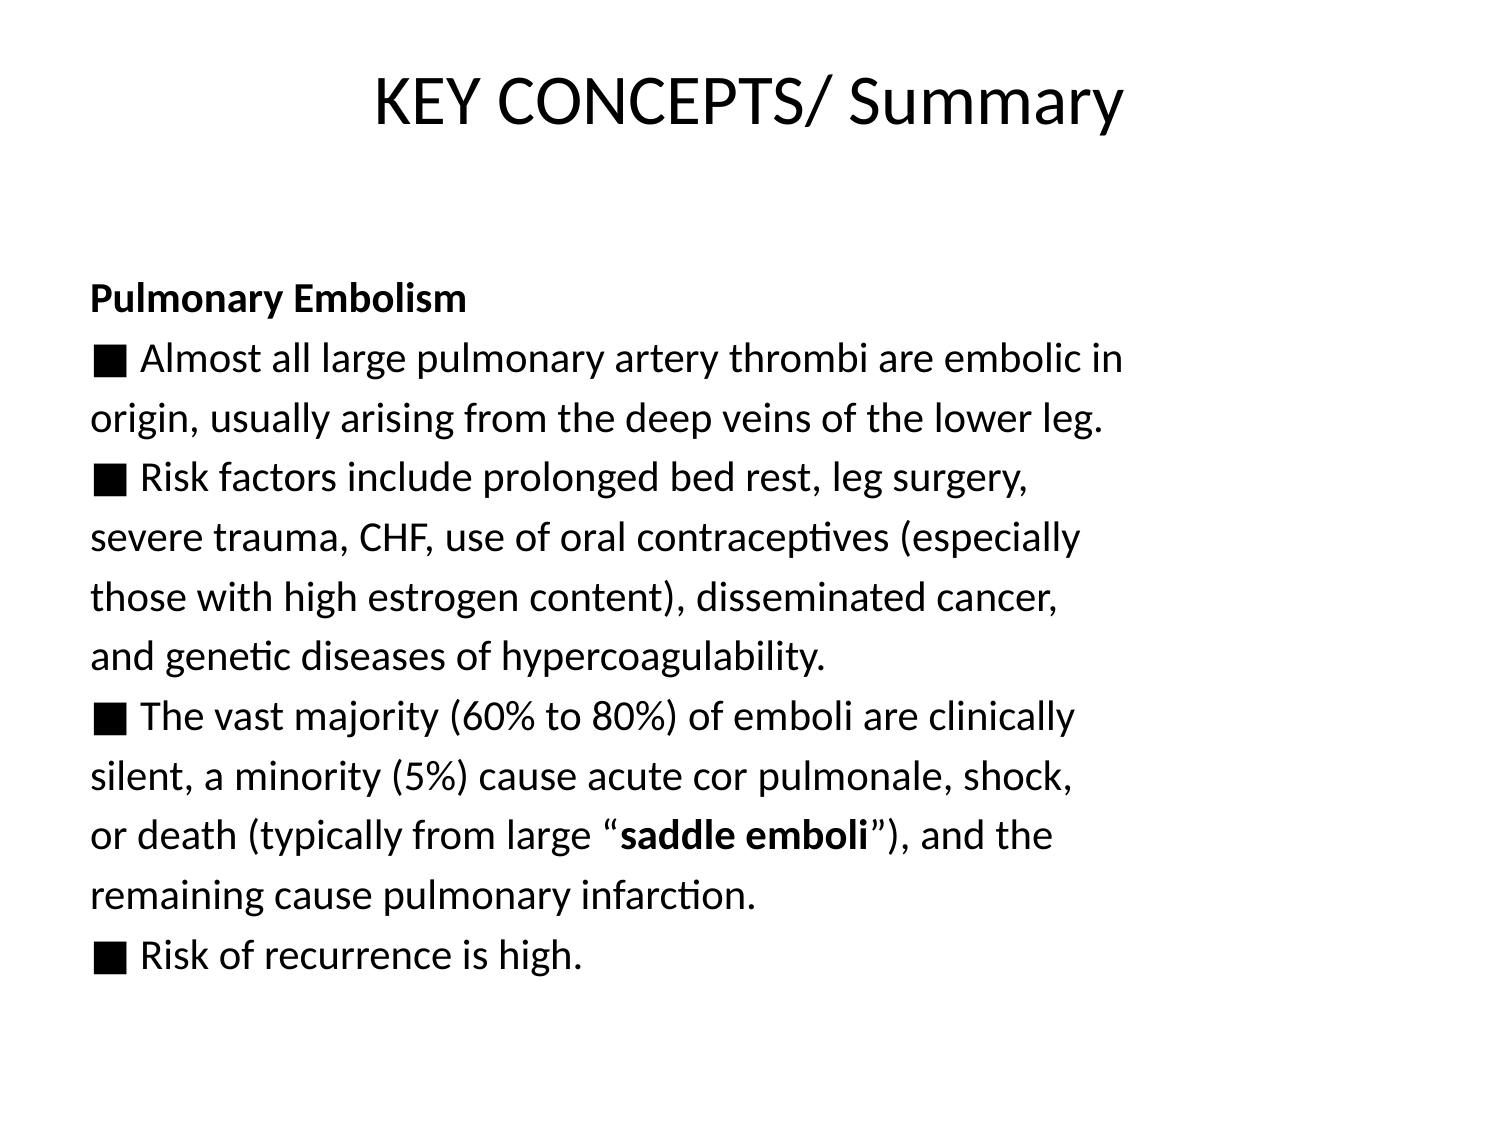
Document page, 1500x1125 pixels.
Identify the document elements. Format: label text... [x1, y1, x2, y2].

list Pulmonary Embolism ■ Almost all large pulmonary artery thrombi are embolic in origin, usually arising from the deep veins of the lower leg. ■ Risk factors include prolonged bed rest, leg surgery, severe trauma, CHF, use of oral contraceptives (especially those with high estrogen content), disseminated cancer, and genetic diseases of hypercoagulability. ■ The vast majority (60% to 80%) of emboli are clinically silent, a minority (5%) cause acute cor pulmonale, shock, or death (typically from large “saddle emboli”), and the remaining cause pulmonary infarction. ■ Risk of recurrence is high. [75, 262, 1425, 1005]
title KEY CONCEPTS/ Summary [75, 45, 1425, 233]
